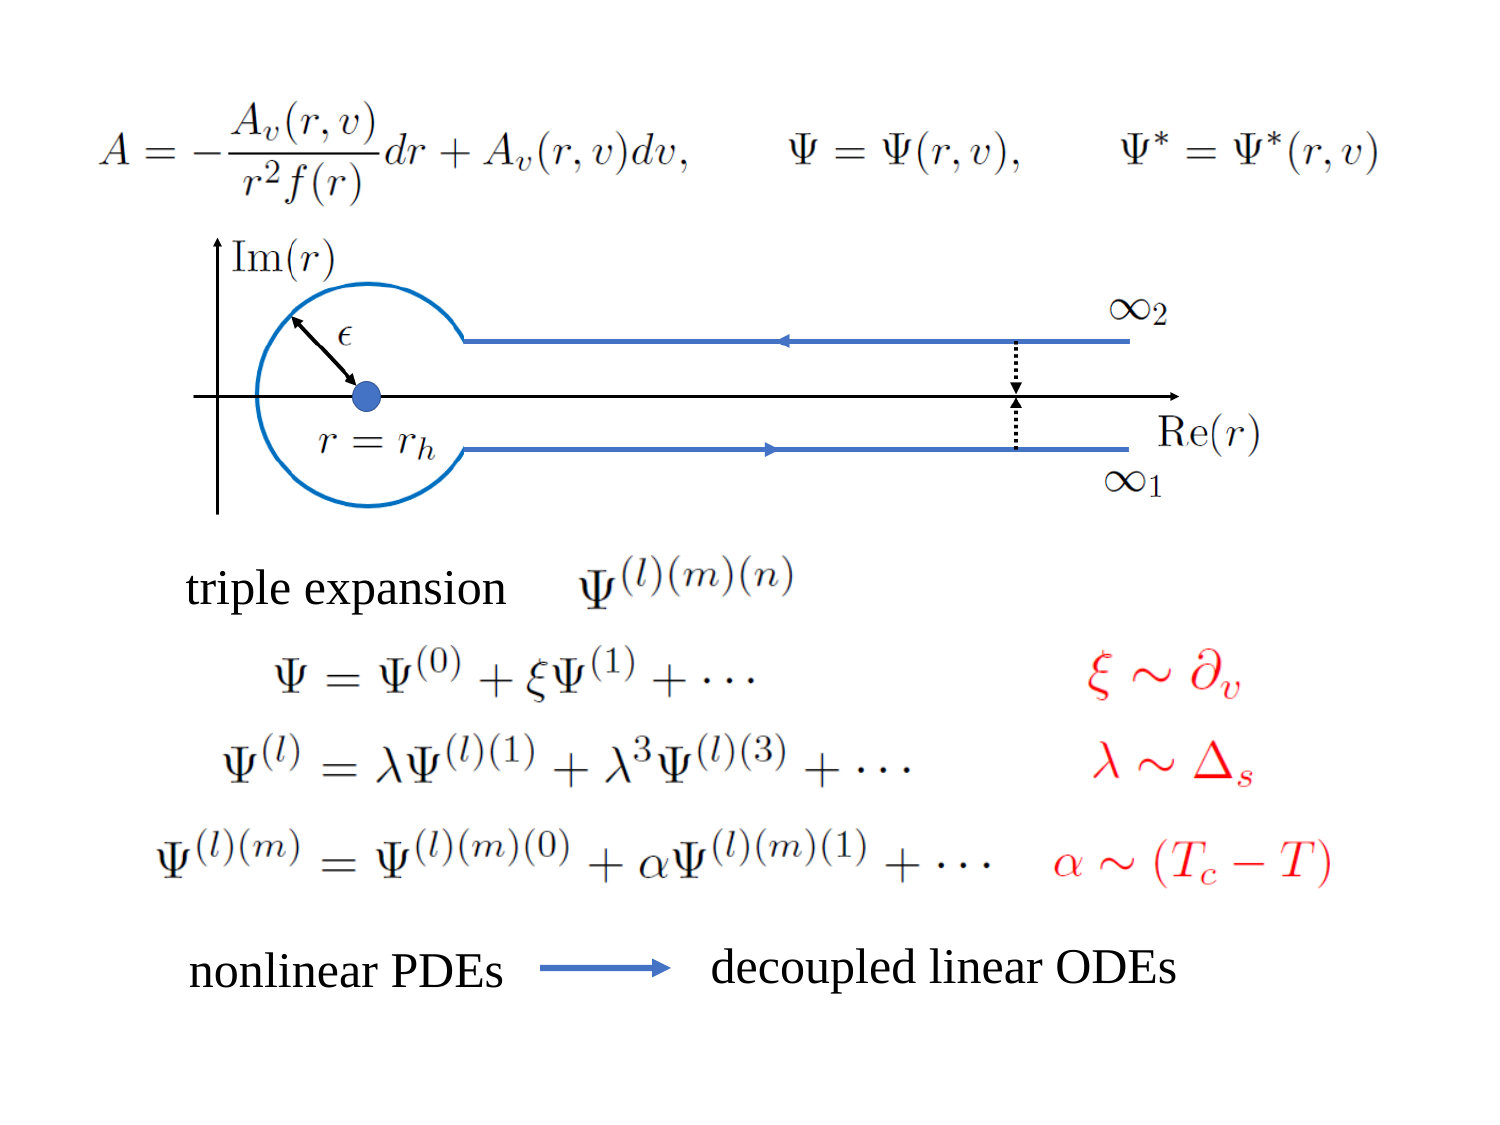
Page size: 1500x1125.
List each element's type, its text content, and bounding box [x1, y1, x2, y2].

picture [1082, 725, 1266, 796]
picture [145, 816, 1009, 898]
picture [1043, 827, 1342, 898]
picture [209, 626, 923, 804]
picture [577, 550, 804, 616]
picture [91, 90, 1382, 216]
text_box triple expansion [170, 546, 762, 622]
text_box decoupled linear ODEs [695, 925, 1202, 1001]
text_box nonlinear PDEs [174, 930, 566, 1005]
picture [183, 230, 1267, 520]
picture [1082, 639, 1250, 706]
